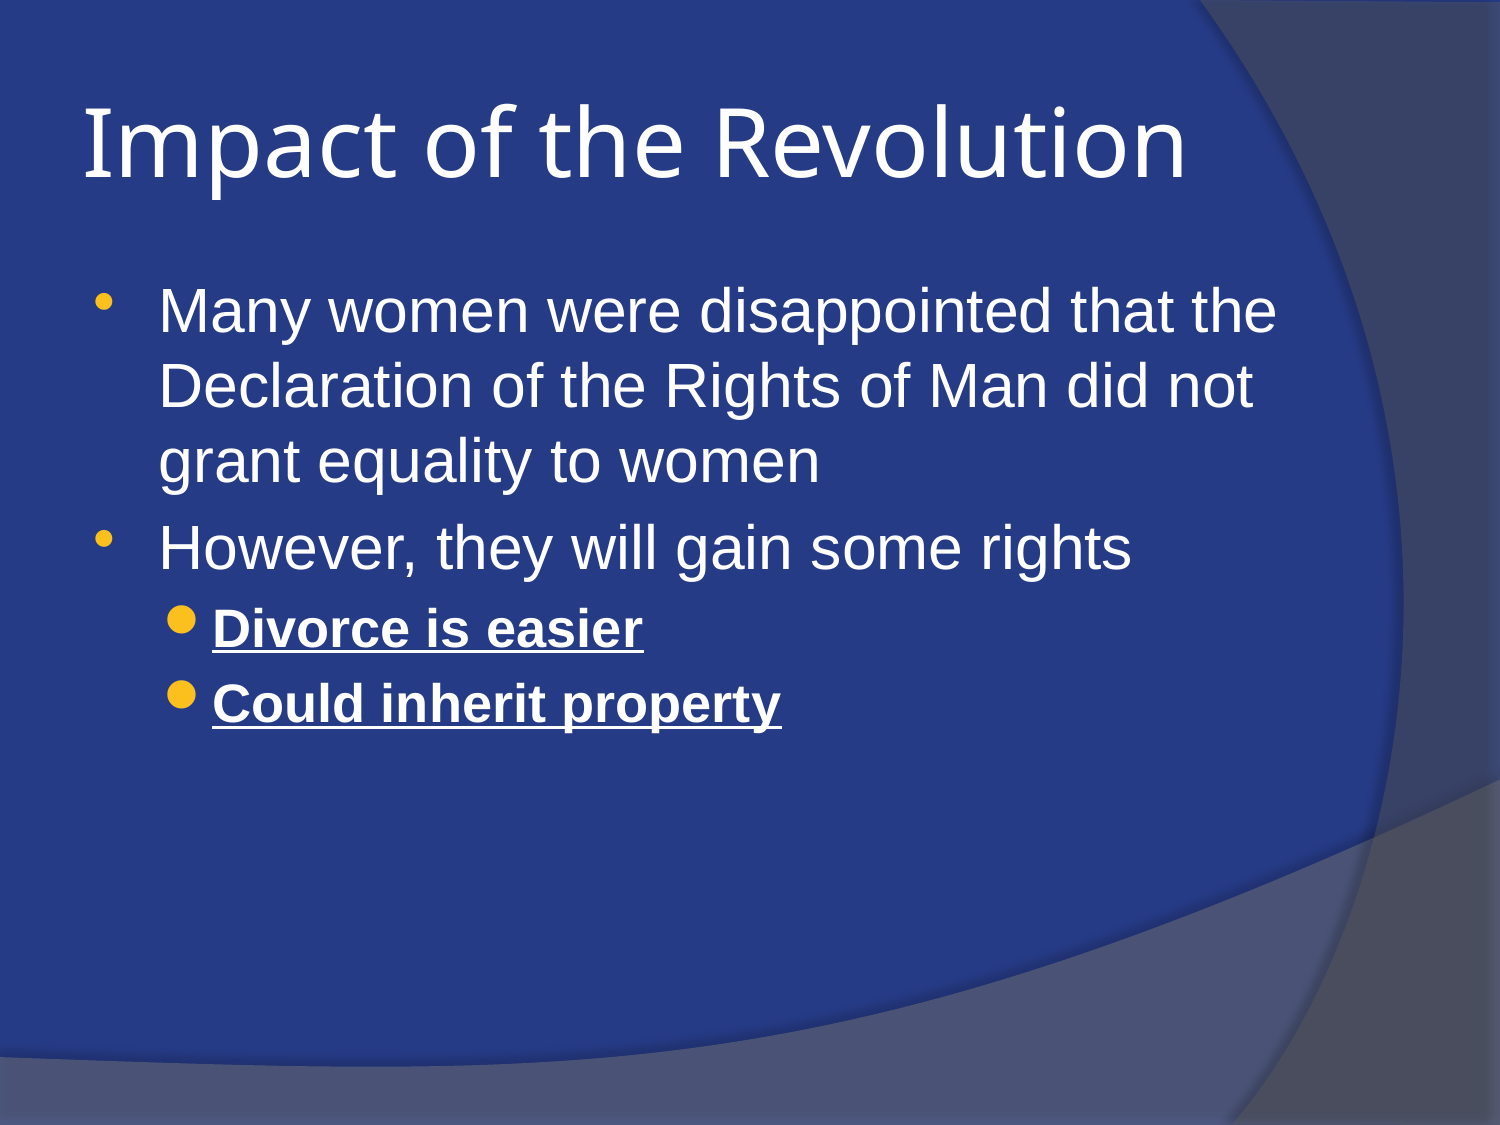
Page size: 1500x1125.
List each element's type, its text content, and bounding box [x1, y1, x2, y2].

title Impact of the Revolution [75, 45, 1300, 233]
list Many women were disappointed that the Declaration of the Rights of Man did not grant equality to women However, they will gain some rights Divorce is easier Could inherit property [75, 262, 1300, 1005]
